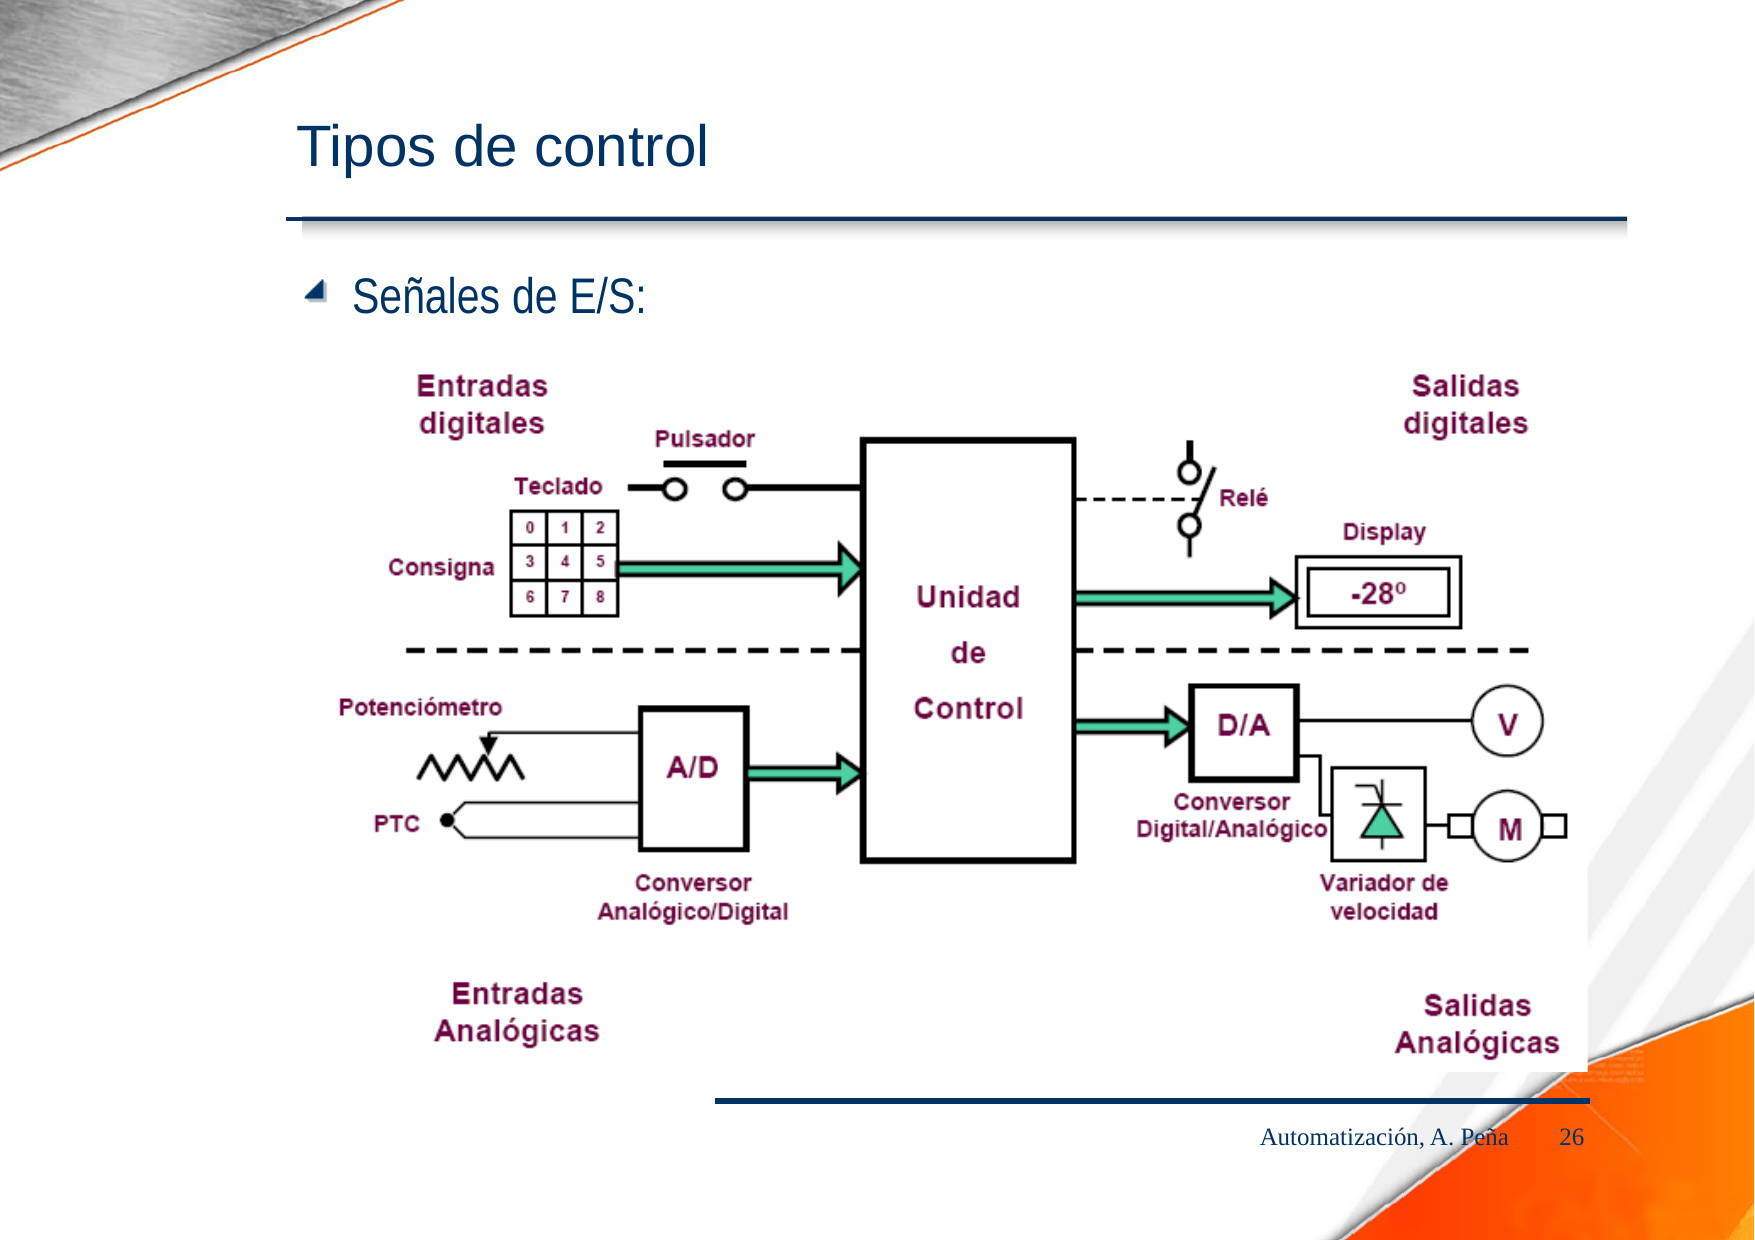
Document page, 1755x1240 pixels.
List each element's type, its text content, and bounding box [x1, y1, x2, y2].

text_box de [510, 267, 567, 322]
text_box Automatización, A. Peña [1257, 1121, 1531, 1151]
text_box [302, 219, 1628, 242]
text_box Tipos de control [294, 113, 723, 177]
picture [0, 0, 1755, 1240]
text_box Señales [349, 267, 510, 322]
text_box 26 [1557, 1121, 1591, 1151]
text_box [304, 278, 329, 306]
text_box E/S: [567, 267, 657, 322]
text_box [310, 336, 1588, 1072]
